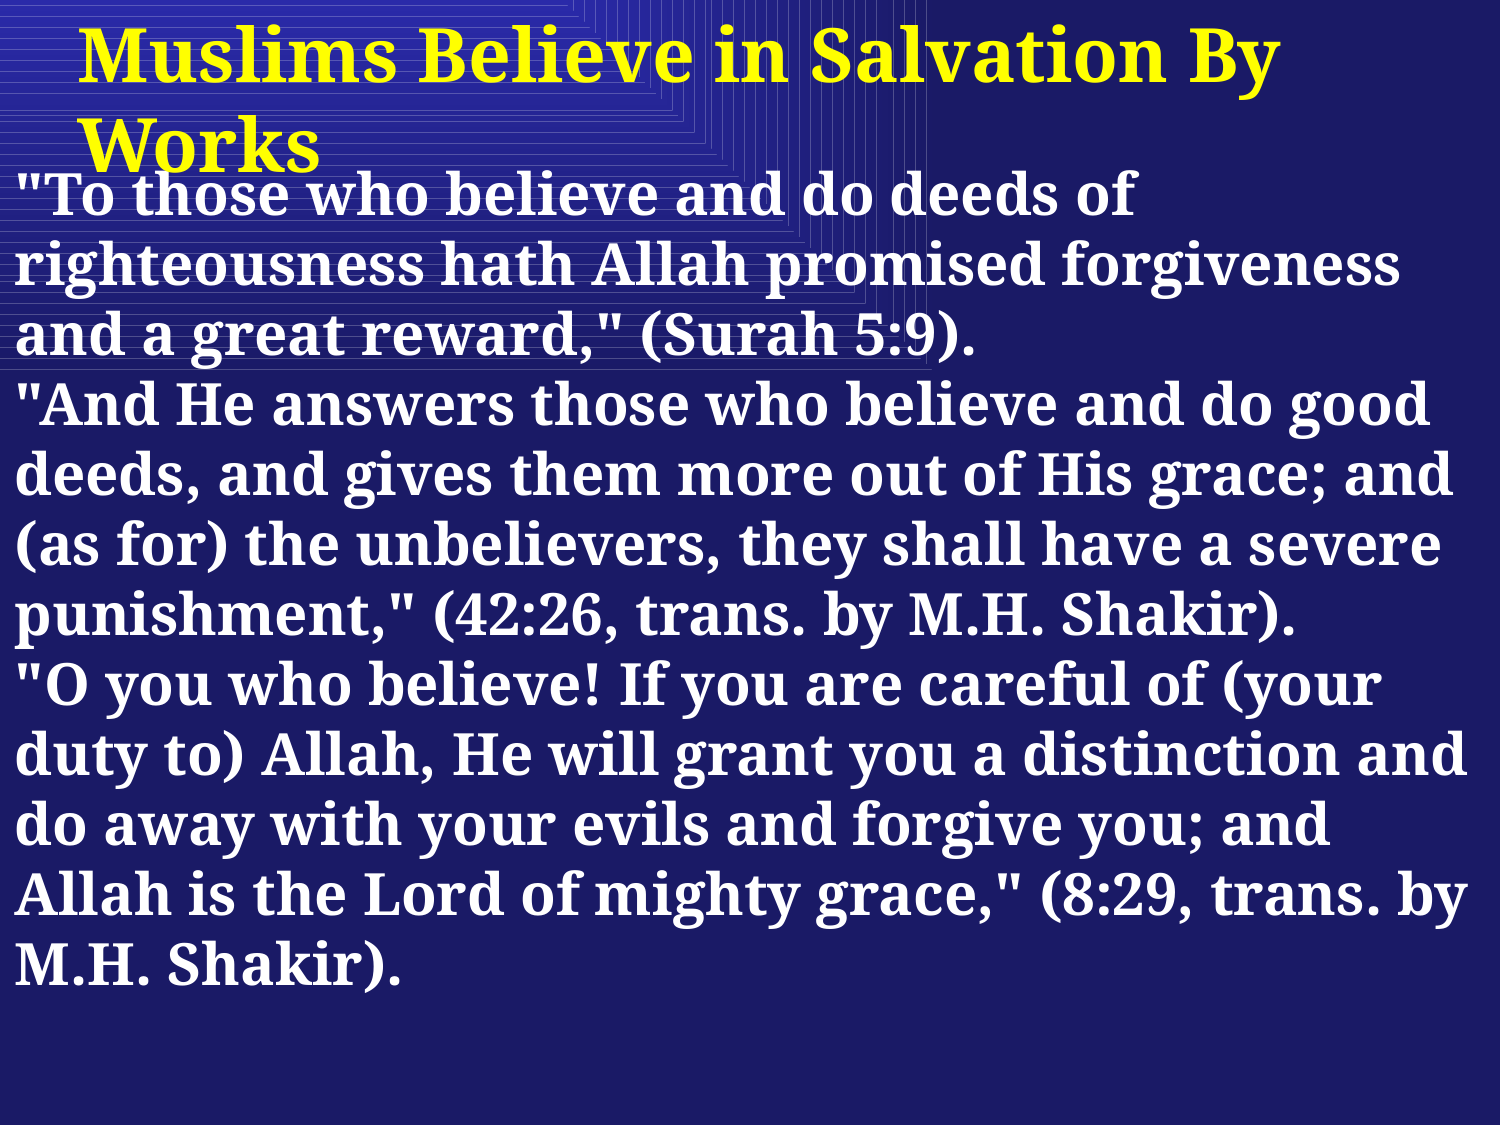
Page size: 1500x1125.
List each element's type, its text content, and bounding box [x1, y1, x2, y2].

text_box "To those who believe and do deeds of righteousness hath Allah promised forgiveness and a great reward," (Surah 5:9). "And He answers those who believe and do good deeds, and gives them more out of His grace; and (as for) the unbelievers, they shall have a severe punishment," (42:26, trans. by M.H. Shakir). "O you who believe! If you are careful of (your duty to) Allah, He will grant you a distinction and do away with your evils and forgive you; and Allah is the Lord of mighty grace," (8:29, trans. by M.H. Shakir). [0, 149, 1500, 1005]
text_box Muslims Believe in Salvation By Works [62, 0, 1450, 195]
